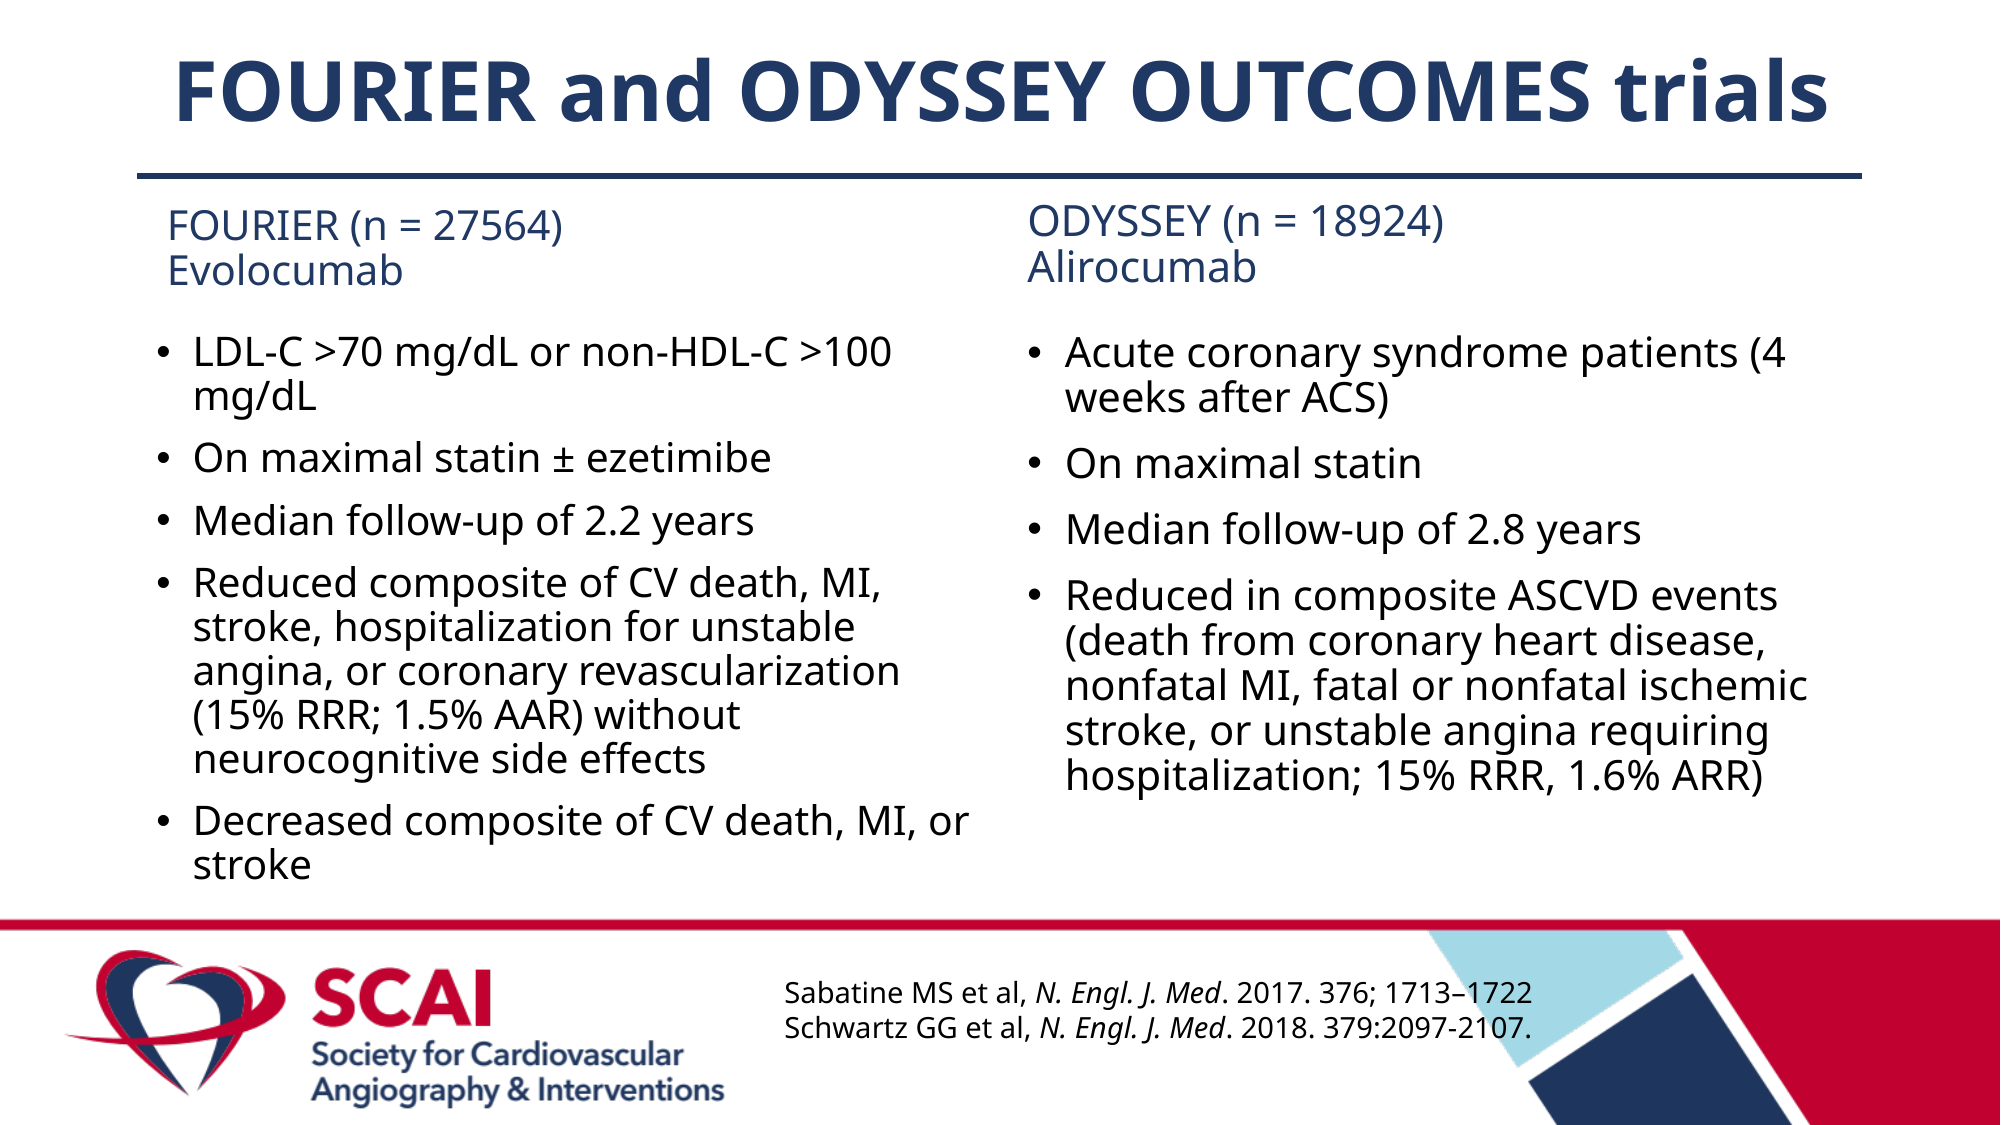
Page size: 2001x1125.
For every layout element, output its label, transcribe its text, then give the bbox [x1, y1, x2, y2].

list ODYSSEY (n = 18924) Alirocumab [1012, 190, 1863, 300]
list Acute coronary syndrome patients (4 weeks after ACS) On maximal statin Median follow-up of 2.8 years Reduced in composite ASCVD events (death from coronary heart disease, nonfatal MI, fatal or nonfatal ischemic stroke, or unstable angina requiring hospitalization; 15% RRR, 1.6% ARR) [1012, 324, 1863, 902]
title FOURIER and ODYSSEY OUTCOMES trials [141, 11, 1863, 179]
list LDL-C >70 mg/dL or non-HDL-C >100 mg/dL On maximal statin ± ezetimibe Median follow-up of 2.2 years Reduced composite of CV death, MI, stroke, hospitalization for unstable angina, or coronary revascularization (15% RRR; 1.5% AAR) without neurocognitive side effects Decreased composite of CV death, MI, or stroke [141, 324, 988, 902]
list FOURIER (n = 27564) Evolocumab [151, 196, 998, 302]
text_box Sabatine MS et al, N. Engl. J. Med. 2017. 376; 1713–1722 Schwartz GG et al, N. Engl. J. Med. 2018. 379:2097-2107. ​ [769, 966, 1566, 1052]
